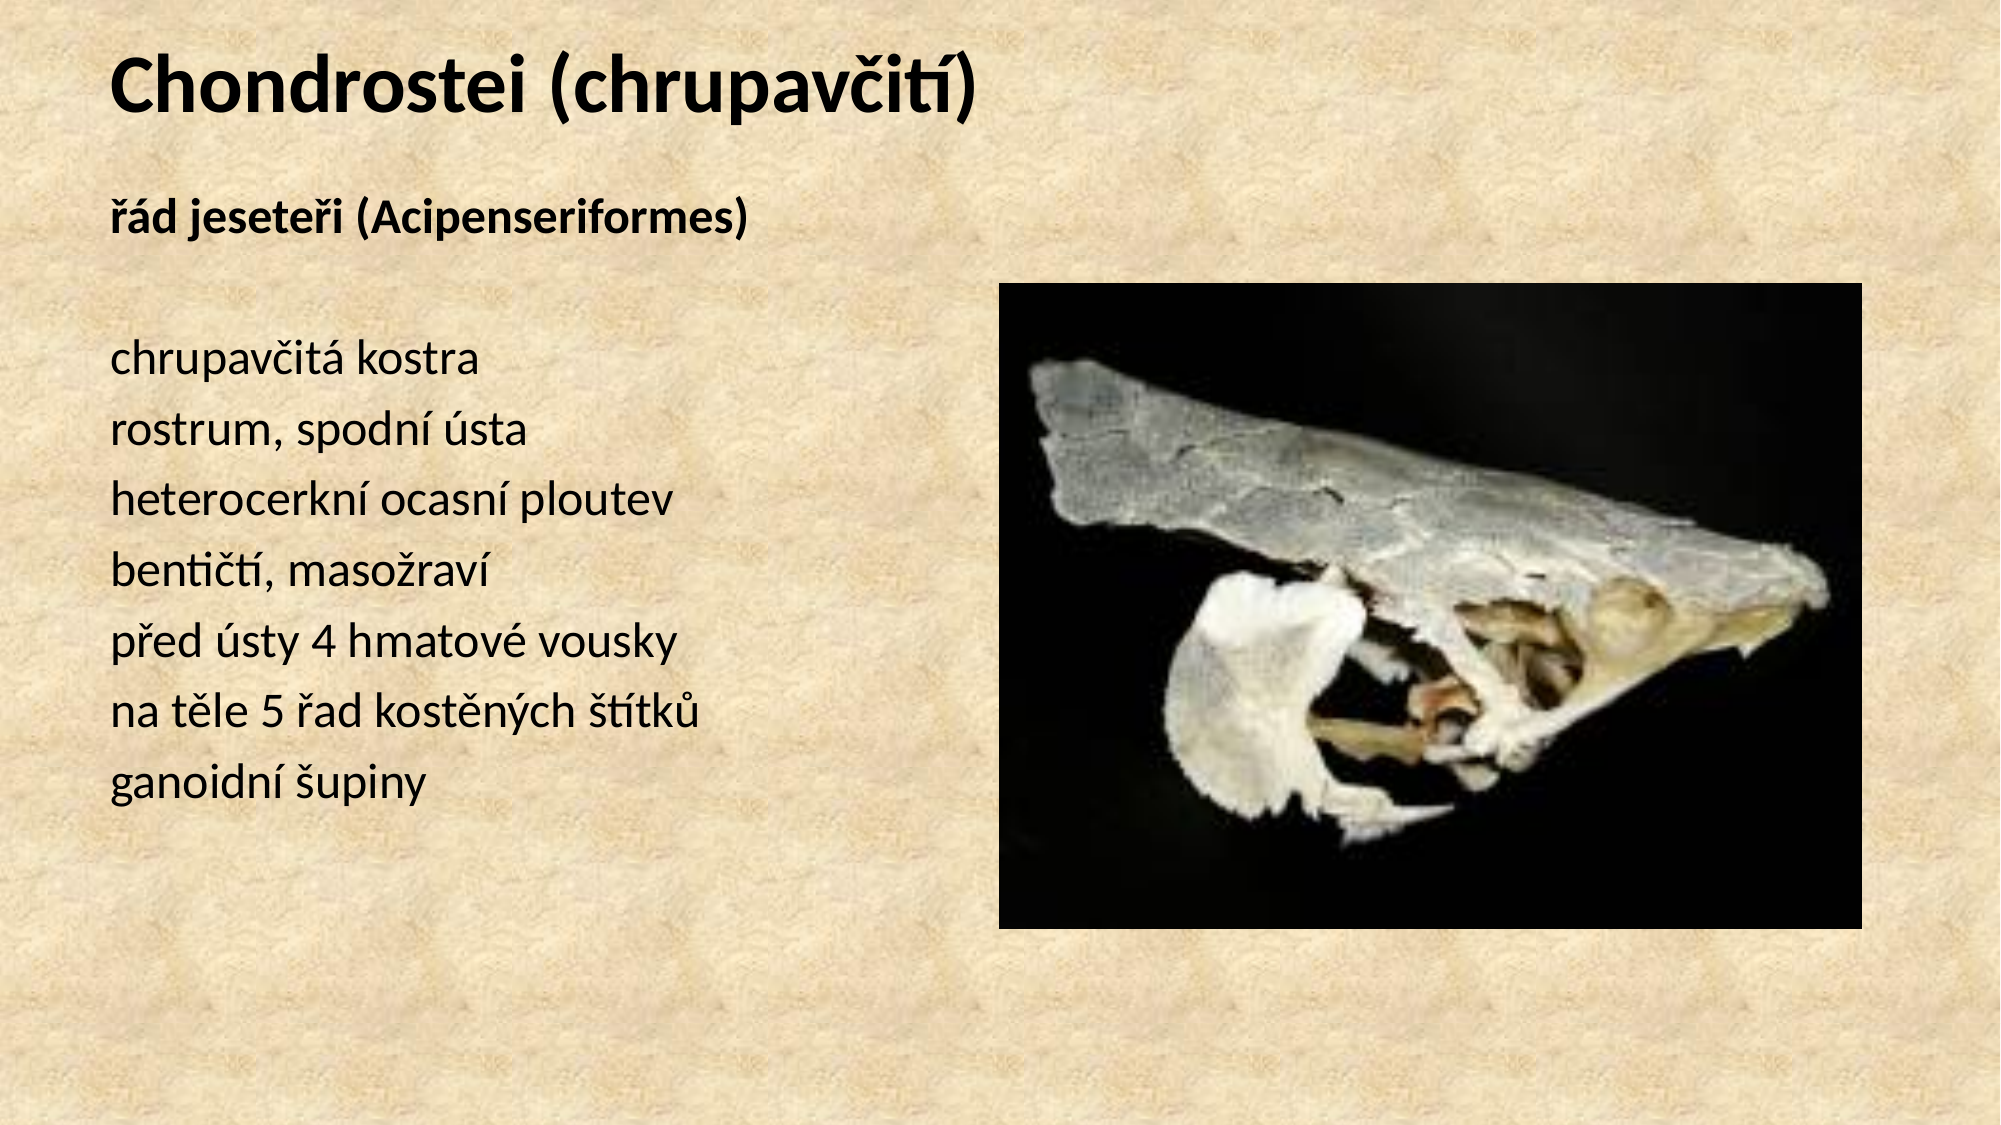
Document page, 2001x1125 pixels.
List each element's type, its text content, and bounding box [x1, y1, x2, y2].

list řád jeseteři (Acipenseriformes) chrupavčitá kostra rostrum, spodní ústa heterocerkní ocasní ploutev bentičtí, masožraví před ústy 4 hmatové vousky na těle 5 řad kostěných štítků ganoidní šupiny [95, 185, 1479, 1044]
title Chondrostei (chrupavčití) [95, 26, 1374, 145]
picture [0, 0, 2001, 1125]
